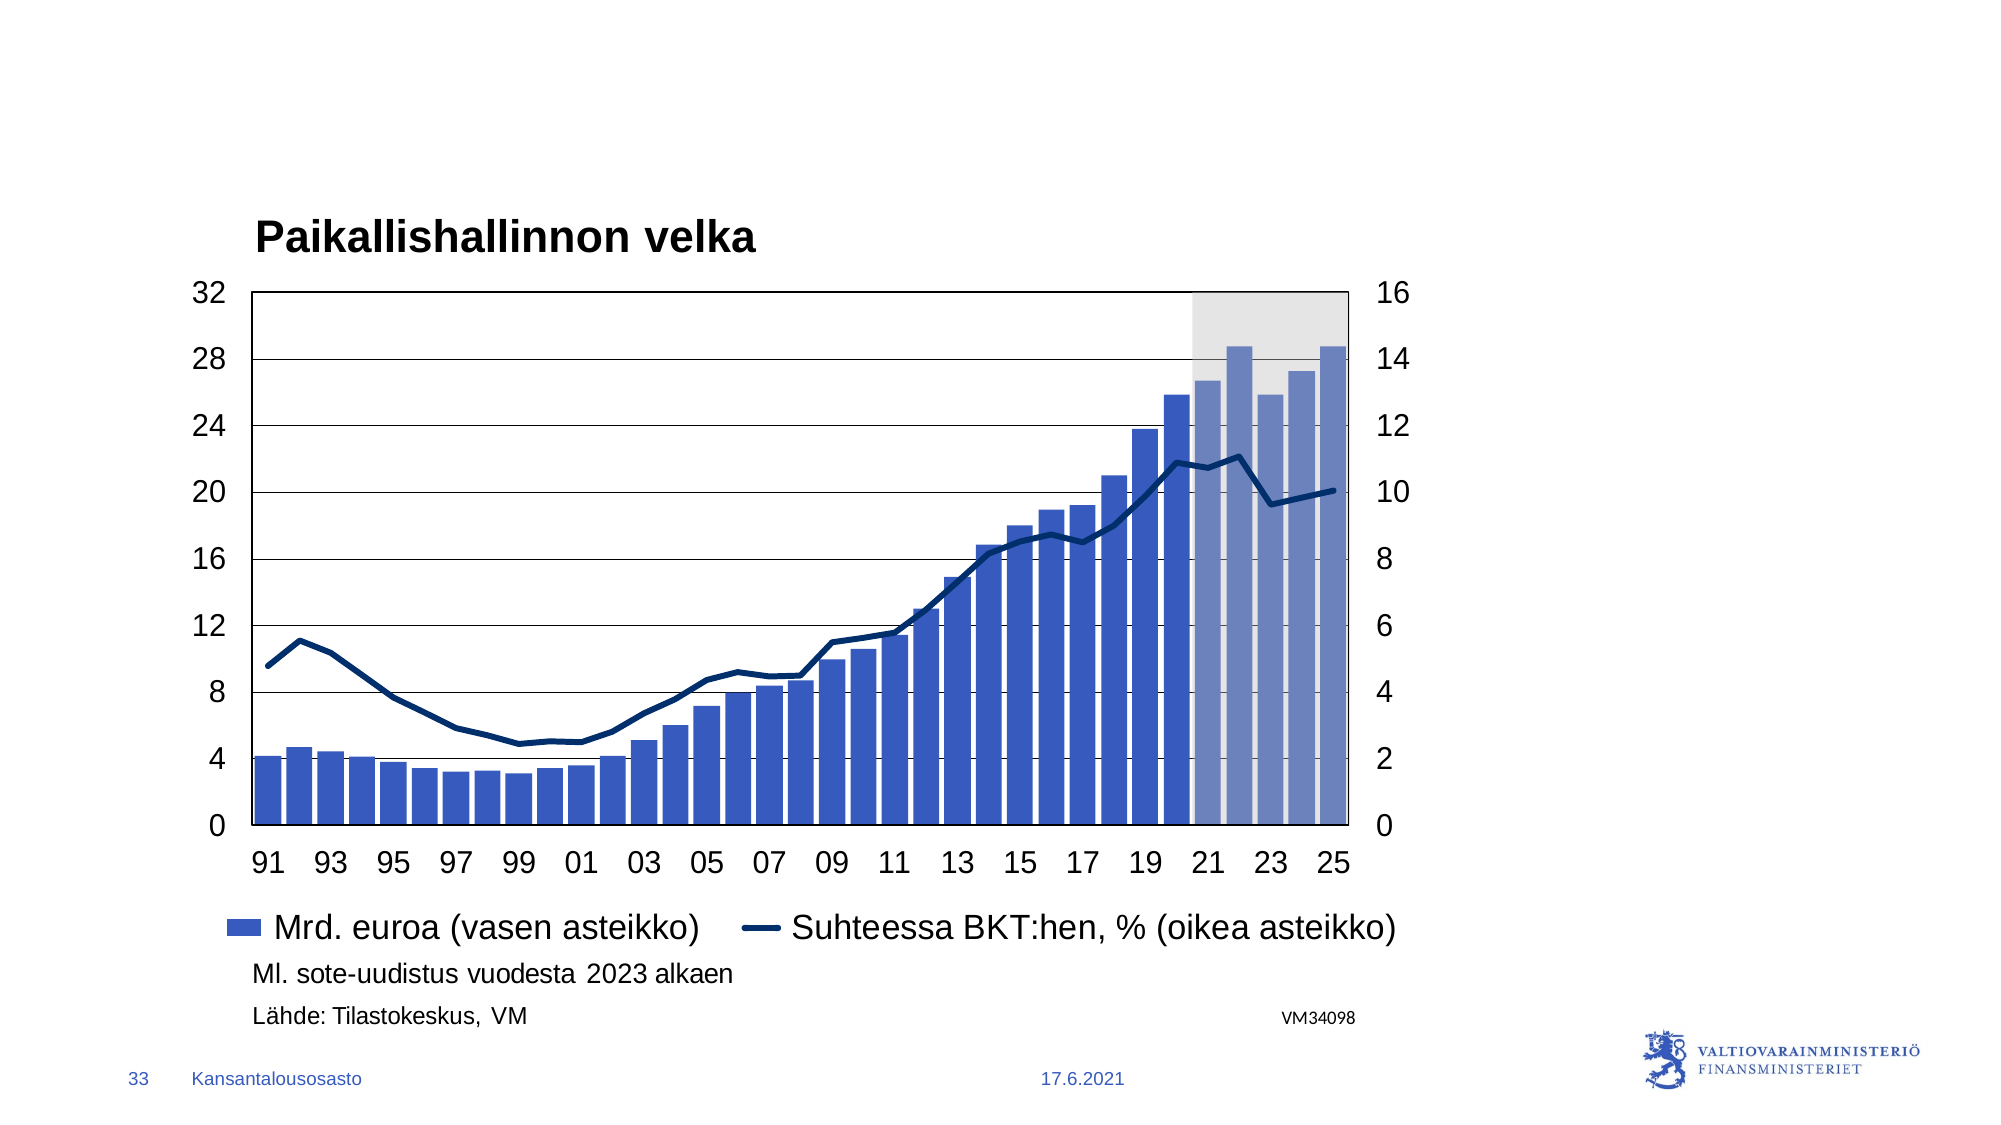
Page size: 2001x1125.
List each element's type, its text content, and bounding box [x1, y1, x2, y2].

footer Kansantalousosasto [191, 1058, 867, 1097]
picture [173, 194, 1444, 1047]
slide_number 33 [128, 1058, 189, 1097]
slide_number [1040, 1058, 1207, 1097]
picture [1622, 1007, 1943, 1113]
